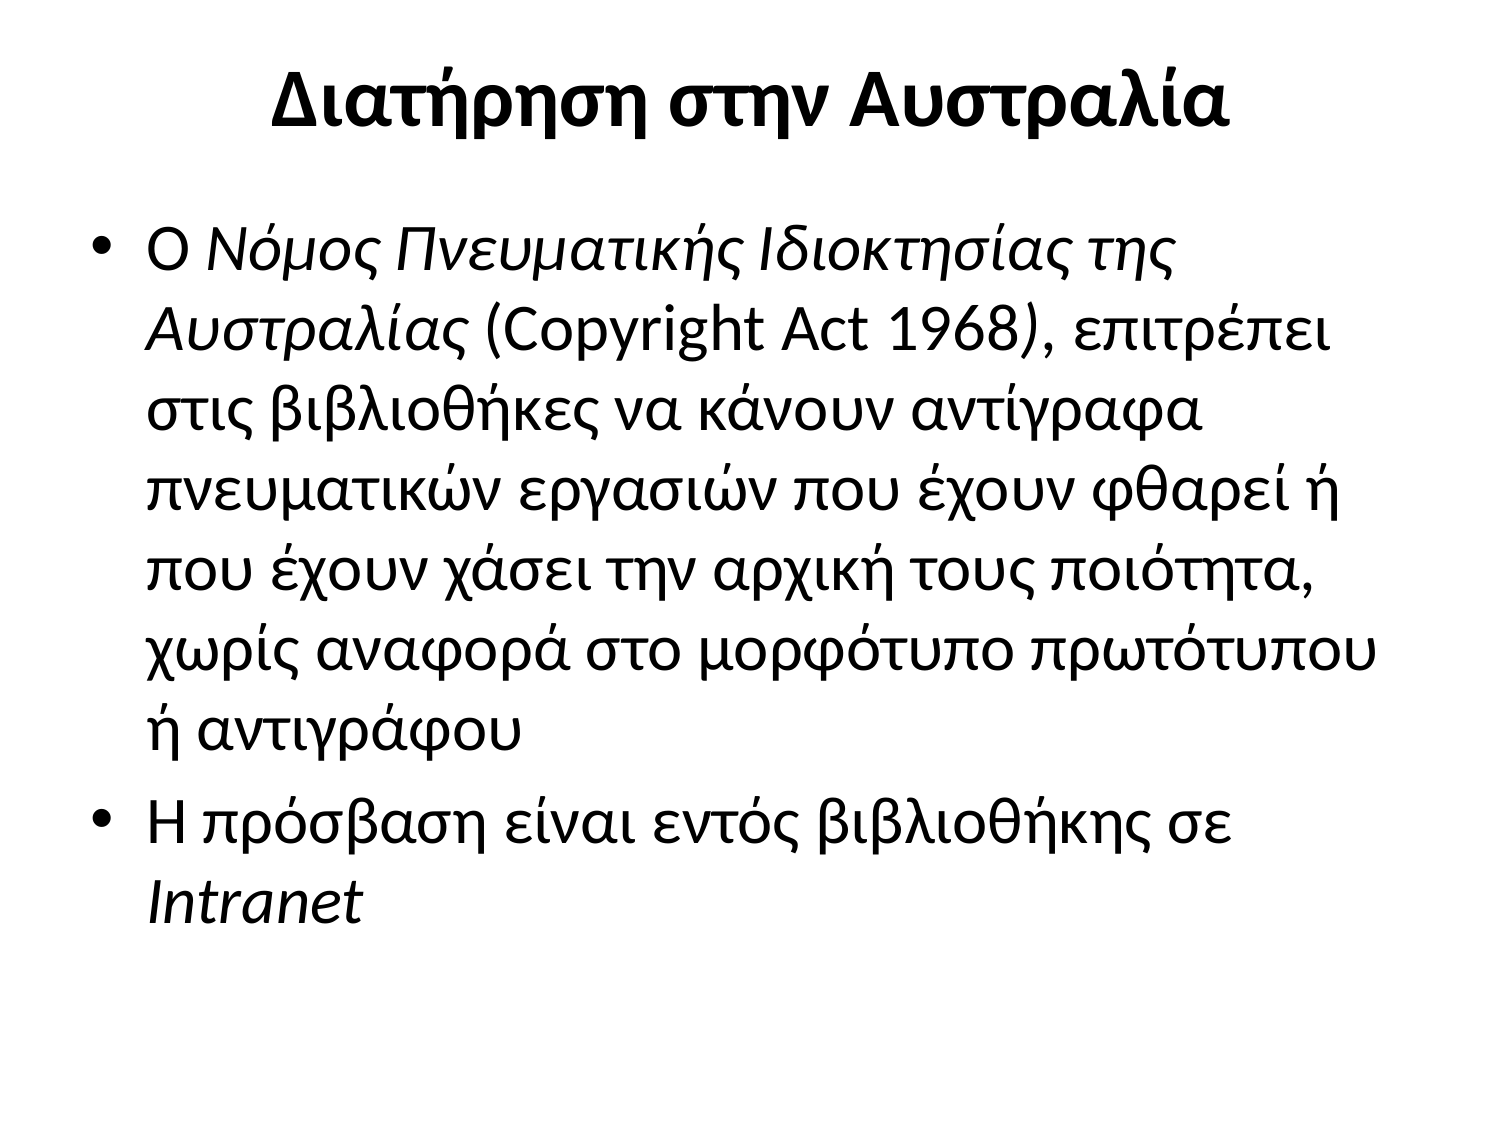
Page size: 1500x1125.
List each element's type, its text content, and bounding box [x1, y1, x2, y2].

title Διατήρηση στην Αυστραλία [76, 19, 1427, 169]
list Ο Νόμος Πνευματικής Ιδιοκτησίας της Αυστραλίας (Copyright Act 1968), επιτρέπει στις βιβλιοθήκες να κάνουν αντίγραφα πνευματικών εργασιών που έχουν φθαρεί ή που έχουν χάσει την αρχική τους ποιότητα, χωρίς αναφορά στο μορφότυπο πρωτότυπου ή αντιγράφου Η πρόσβαση είναι εντός βιβλιοθήκης σε Intranet [75, 196, 1425, 1024]
